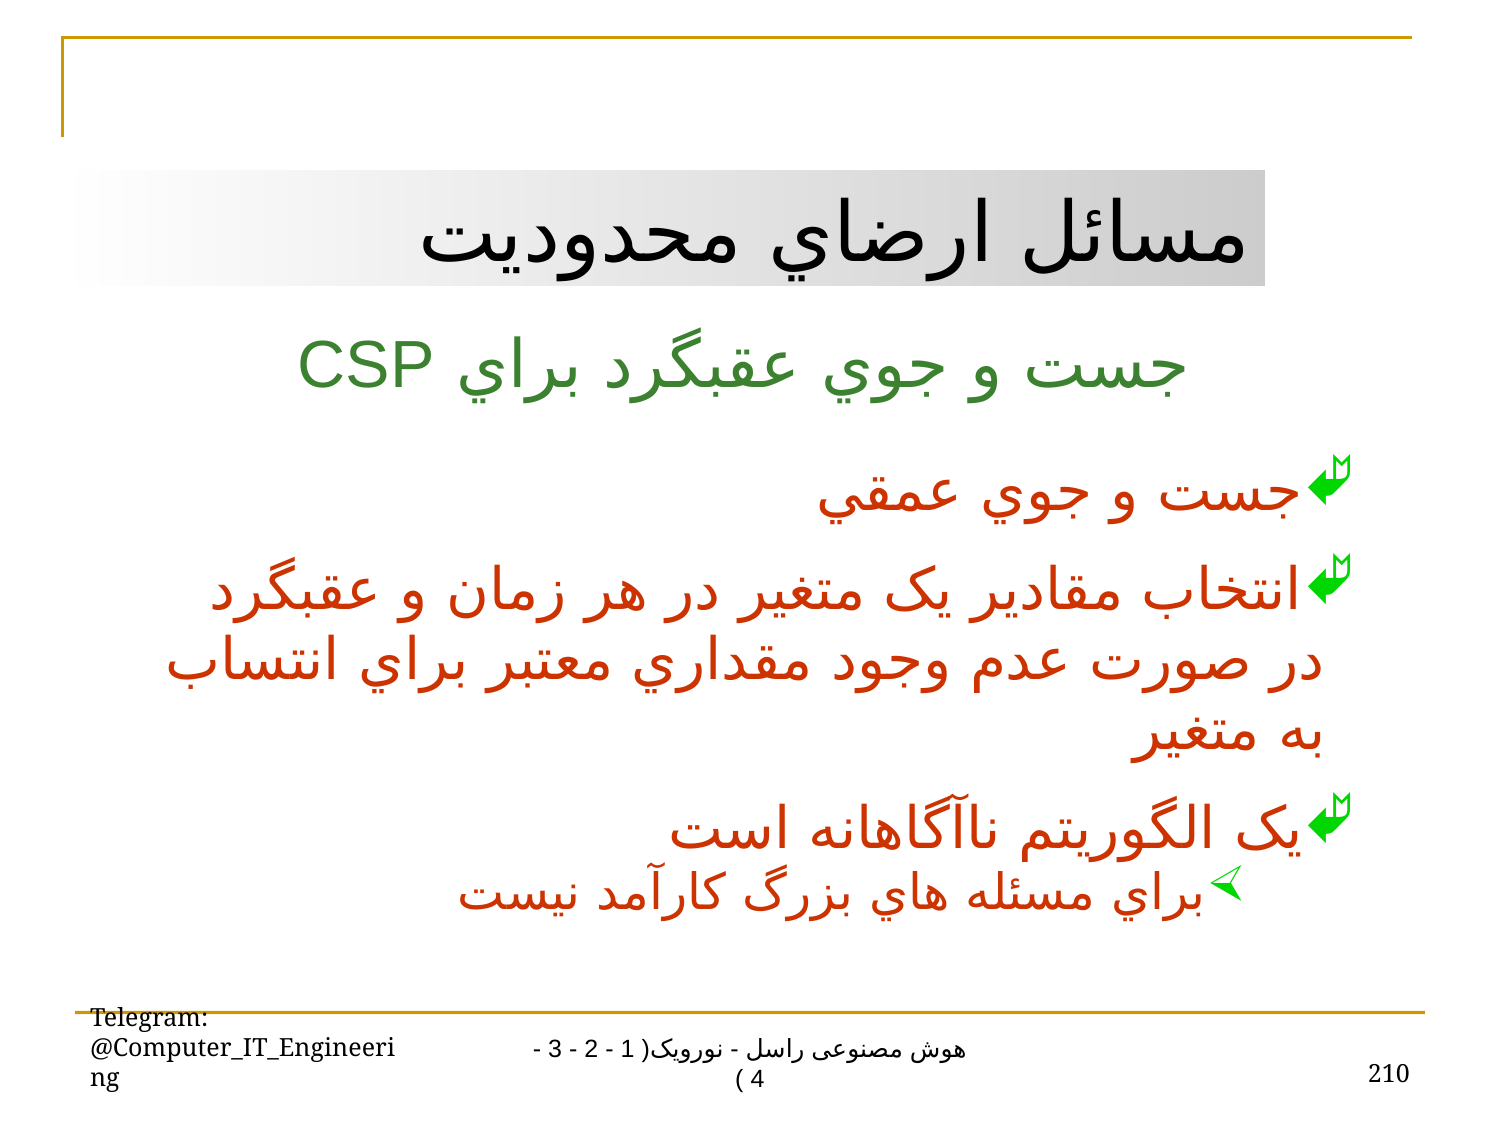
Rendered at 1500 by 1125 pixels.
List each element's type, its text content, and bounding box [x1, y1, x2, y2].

slide_number 210 [1074, 1023, 1426, 1100]
text_box جست و جوي عمقي انتخاب مقادير يک متغير در هر زمان و عقبگرد در صورت عدم وجود مقداري معتبر براي انتساب به متغير يک الگوريتم ناآگاهانه است براي مسئله هاي بزرگ کارآمد نيست [147, 444, 1376, 928]
footer هوش مصنوعی راسل - نورویک( 1 - 2 - 3 - 4 ) [512, 1024, 988, 1101]
text_box مسائل ارضاي محدوديت [64, 170, 1265, 286]
text_box جست و جوي عقبگرد براي CSP [147, 313, 1341, 409]
slide_number Telegram: @Computer_IT_Engineering [74, 1023, 426, 1100]
